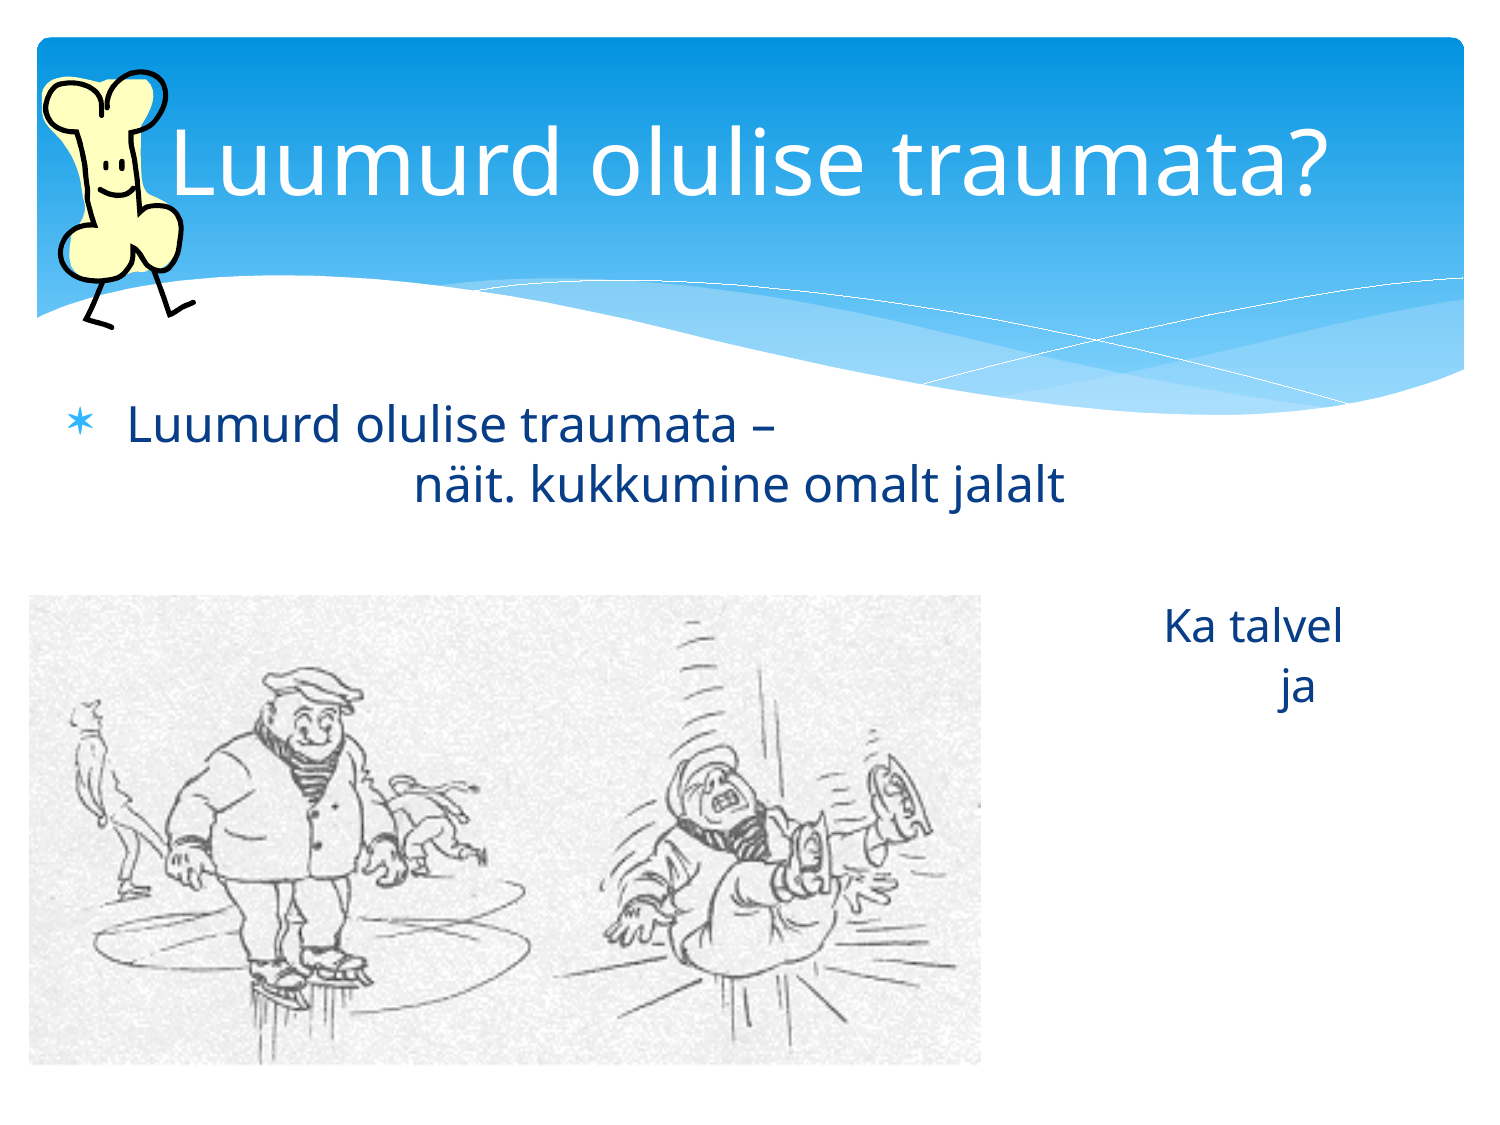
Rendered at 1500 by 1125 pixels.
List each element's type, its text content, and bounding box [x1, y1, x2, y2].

list Luumurd olulise traumata – näit. kukkumine omalt jalalt Ka talvel jäise ja libeda ilmaga [53, 385, 1447, 1005]
title Luumurd olulise traumata? [75, 55, 1425, 261]
picture [40, 71, 197, 331]
picture [29, 594, 981, 1071]
